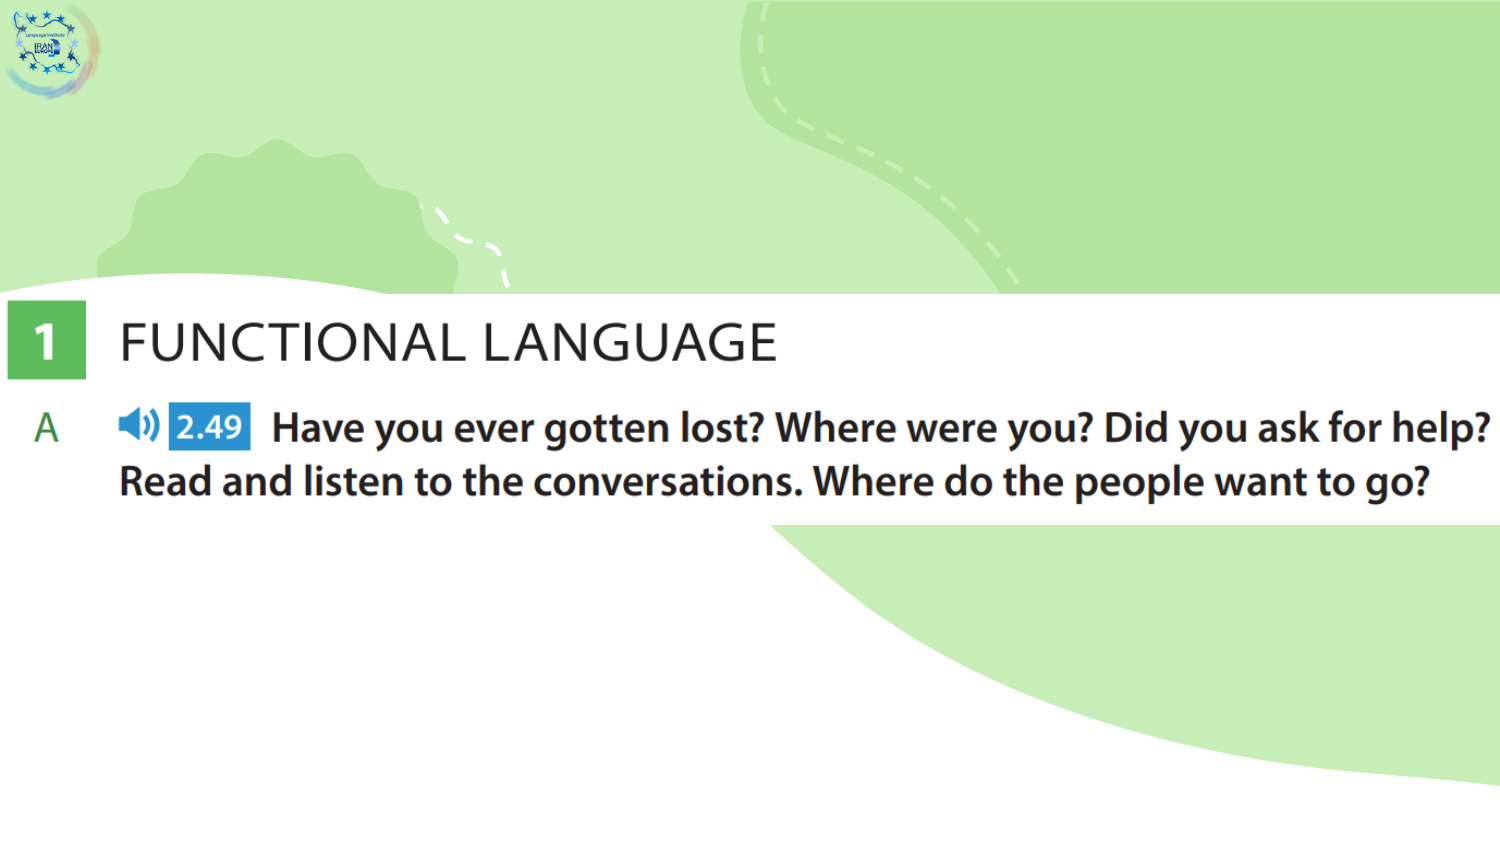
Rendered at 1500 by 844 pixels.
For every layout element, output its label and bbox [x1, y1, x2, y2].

picture [0, 0, 106, 103]
picture [0, 294, 1500, 525]
